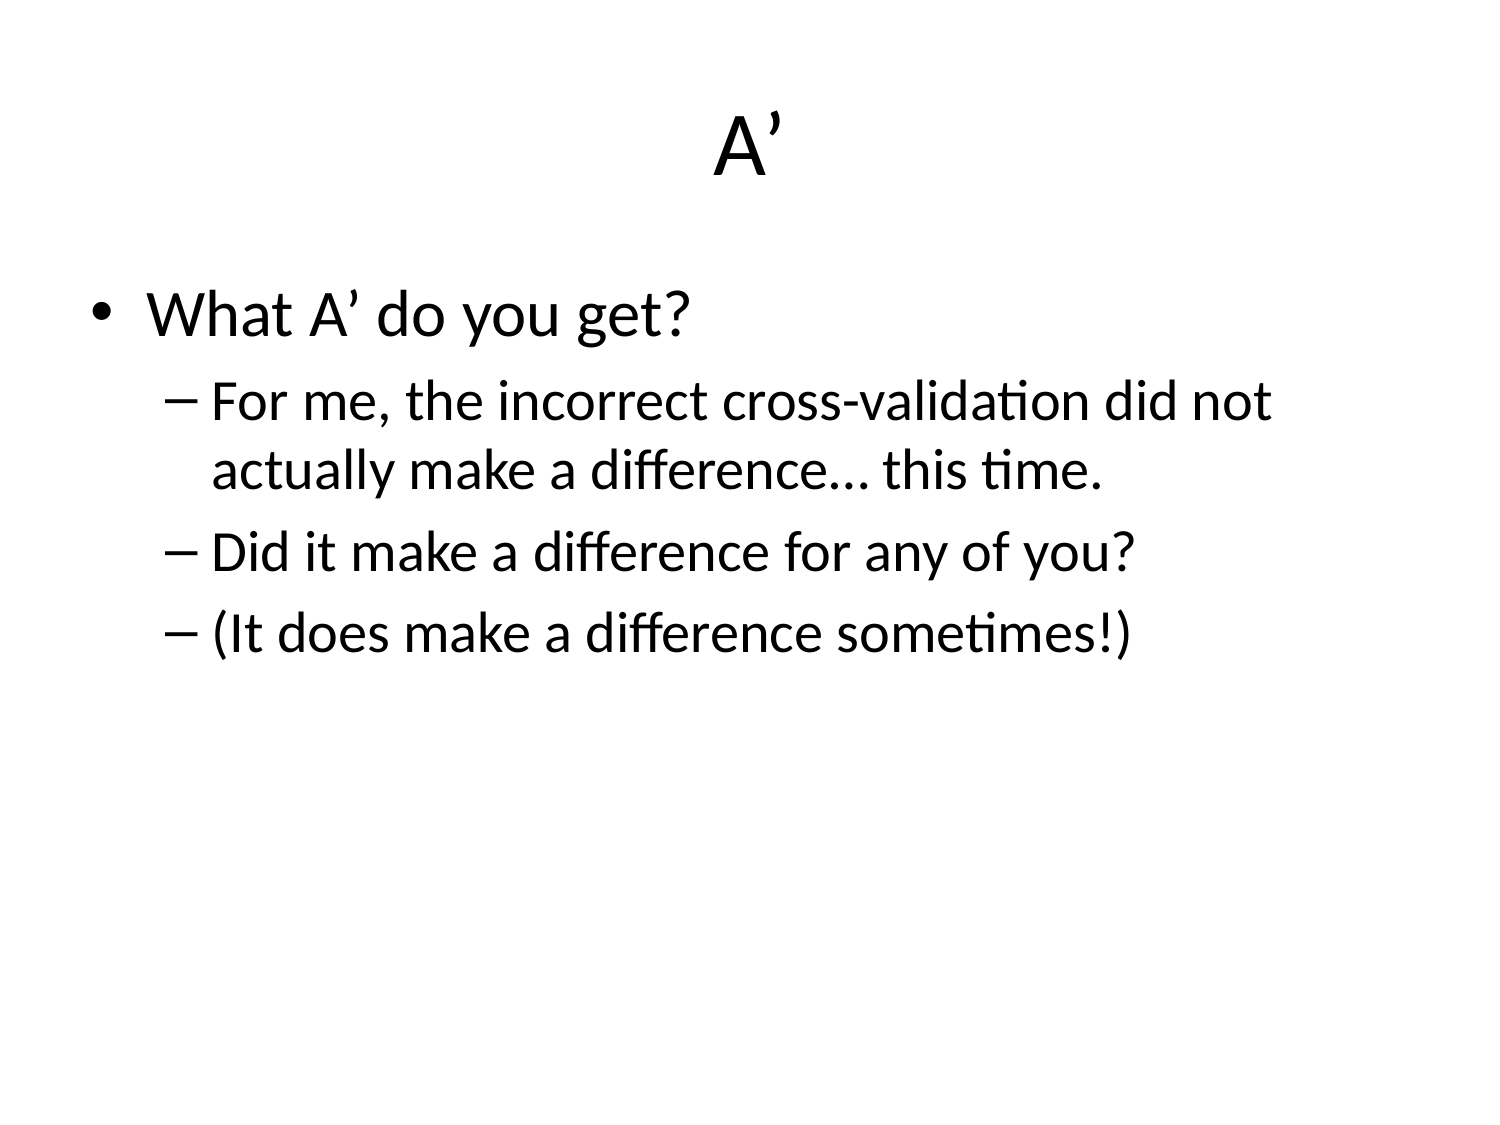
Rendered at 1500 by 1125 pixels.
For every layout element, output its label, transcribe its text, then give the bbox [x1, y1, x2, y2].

list What A’ do you get? For me, the incorrect cross-validation did not actually make a difference… this time. Did it make a difference for any of you? (It does make a difference sometimes!) [75, 262, 1425, 1100]
title A’ [75, 45, 1425, 233]
